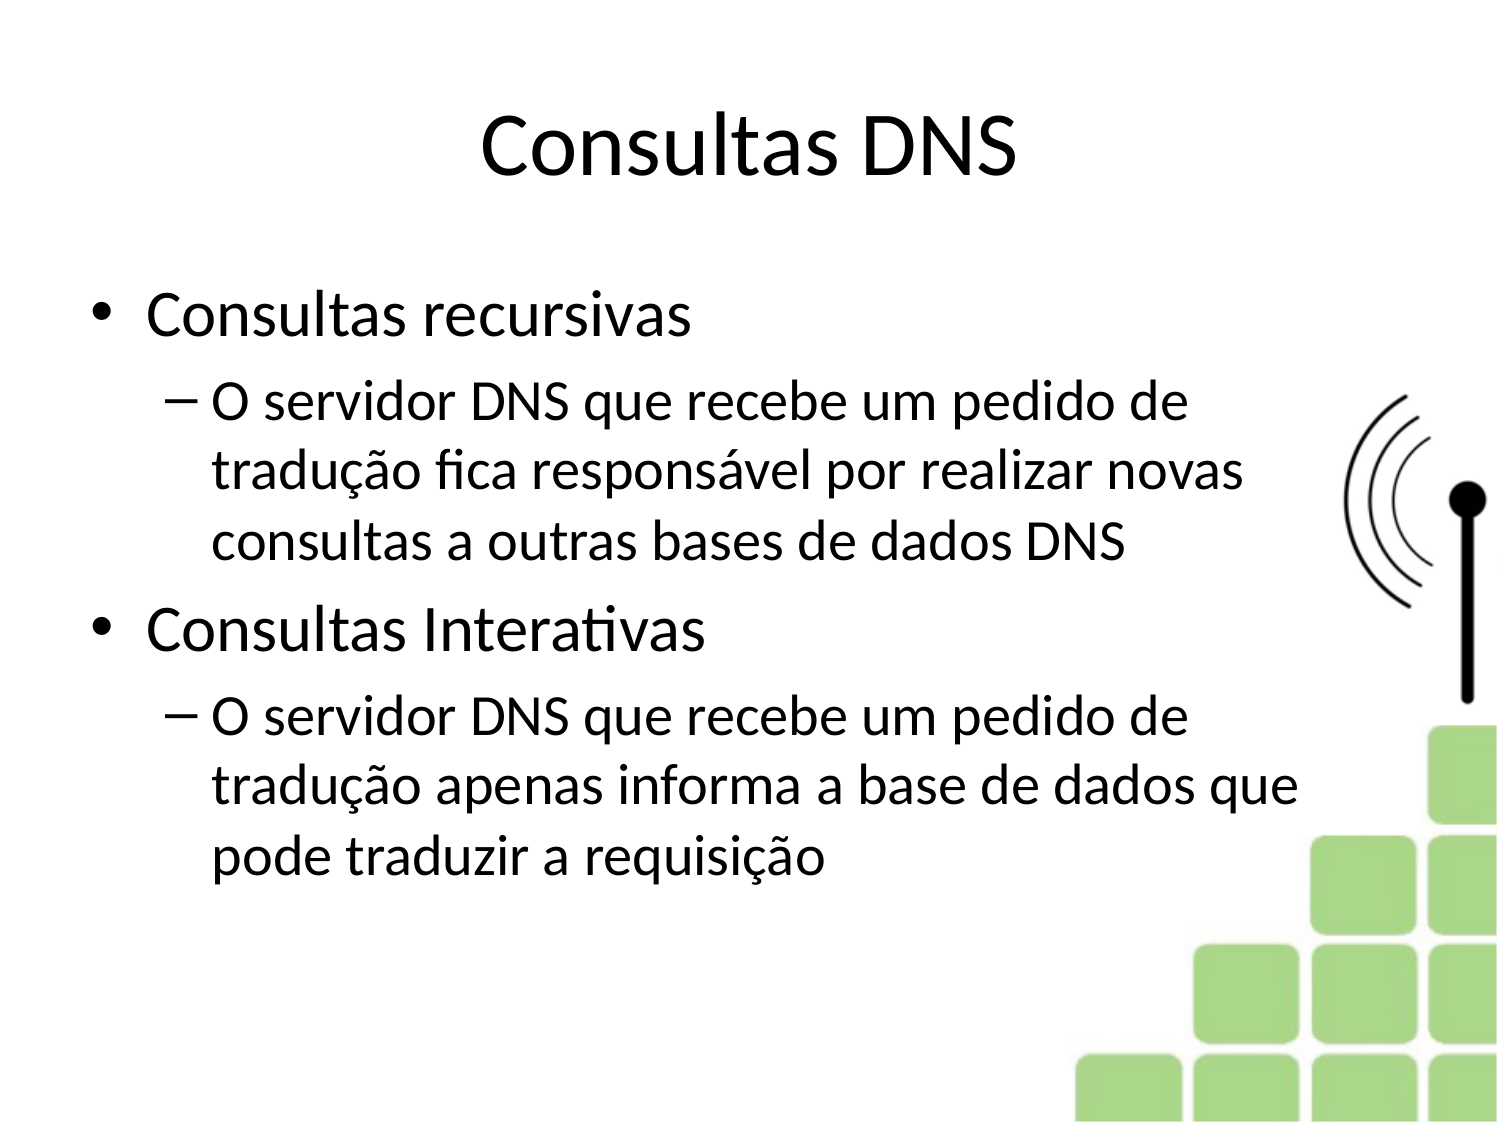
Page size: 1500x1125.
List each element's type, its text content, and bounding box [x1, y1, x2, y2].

title Consultas DNS [75, 45, 1425, 233]
picture [1007, 385, 1500, 1125]
list Consultas recursivas O servidor DNS que recebe um pedido de tradução fica responsável por realizar novas consultas a outras bases de dados DNS Consultas Interativas O servidor DNS que recebe um pedido de tradução apenas informa a base de dados que pode traduzir a requisição [75, 262, 1425, 1005]
